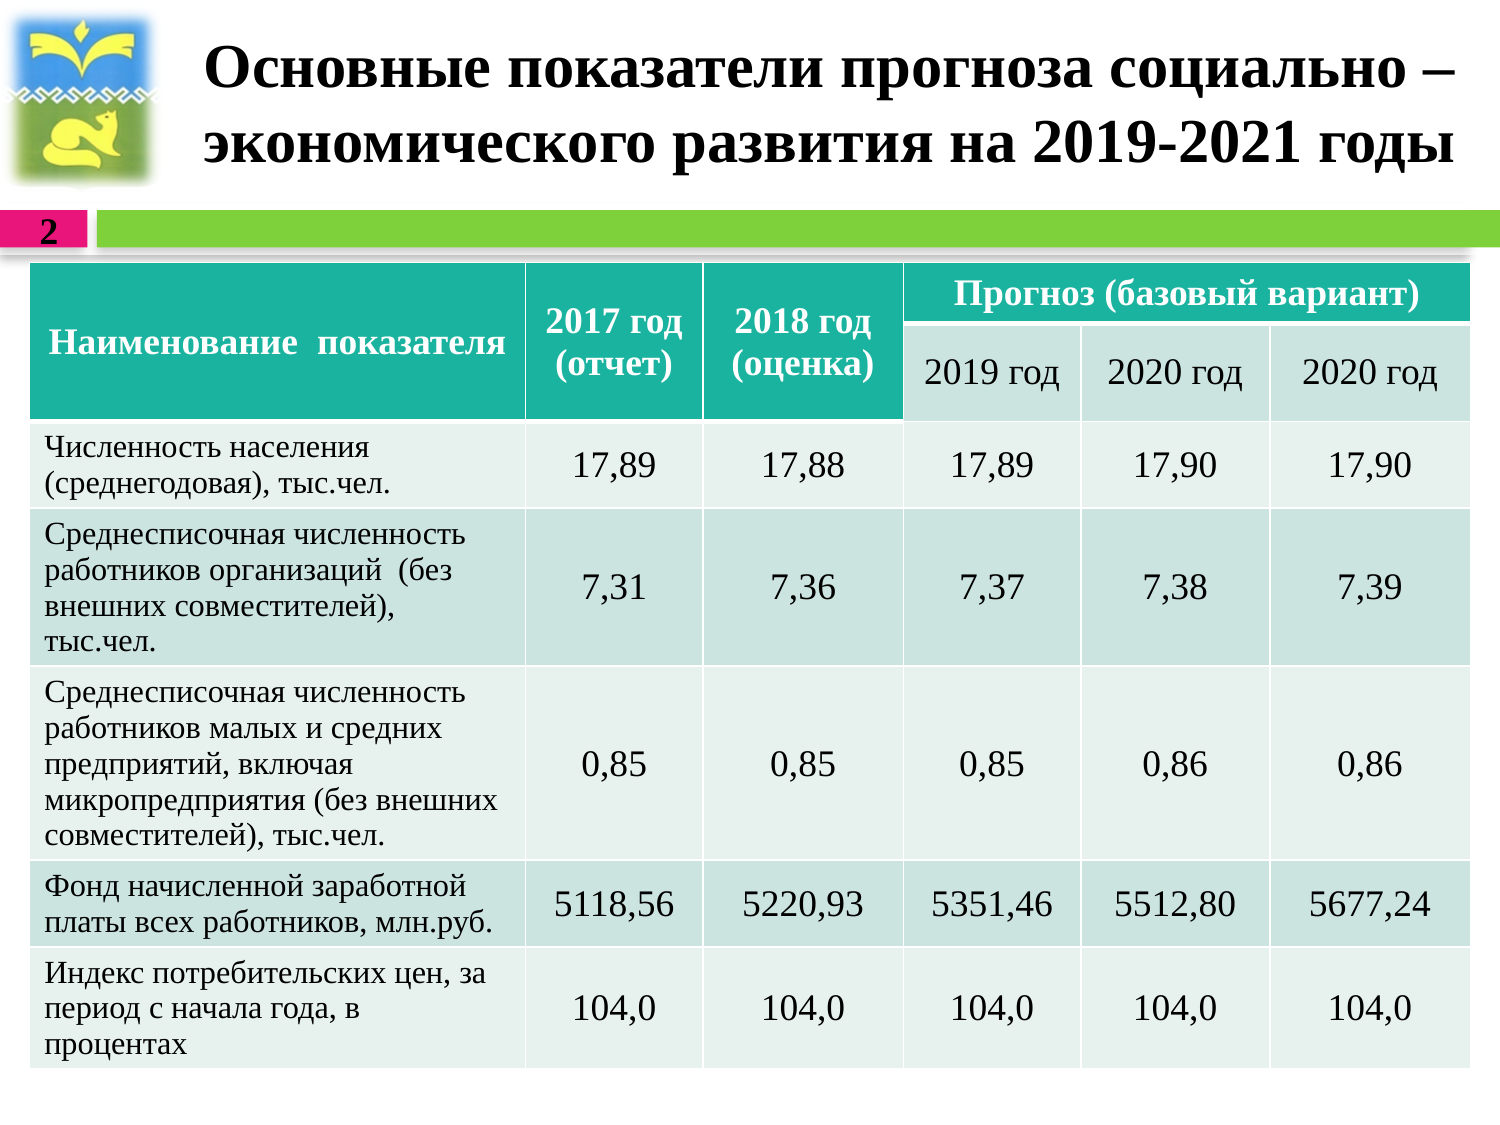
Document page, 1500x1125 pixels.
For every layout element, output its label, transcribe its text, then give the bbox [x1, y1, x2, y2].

table_cell 2019 год [904, 326, 1080, 421]
table_cell 5512,80 [1082, 861, 1269, 946]
table_cell 17,88 [704, 424, 903, 507]
table_cell 5220,93 [704, 861, 903, 946]
table_header Наименование показателя [30, 263, 525, 419]
table_cell 104,0 [1082, 948, 1269, 1068]
table_cell 104,0 [704, 948, 903, 1068]
table_cell 104,0 [904, 948, 1080, 1068]
table_cell 2020 год [1082, 326, 1269, 421]
table_cell 7,38 [1082, 509, 1269, 665]
table_cell 104,0 [526, 948, 702, 1068]
text_box 2 [24, 205, 74, 260]
table_cell Среднесписочная численность работников организаций (без внешних совместителей), тыс.чел. [30, 509, 525, 665]
table_cell Среднесписочная численность работников малых и средних предприятий, включая микропредприятия (без внешних совместителей), тыс.чел. [30, 667, 525, 859]
table_header 2018 год (оценка) [704, 263, 903, 419]
table_header 2017 год (отчет) [526, 263, 702, 419]
table_cell 17,90 [1082, 422, 1269, 507]
table_cell 0,86 [1271, 667, 1470, 859]
table_cell 0,86 [1082, 667, 1269, 859]
table_cell 7,37 [904, 509, 1080, 665]
table_cell 7,39 [1271, 509, 1470, 665]
table_cell 0,85 [904, 667, 1080, 859]
table_cell Индекс потребительских цен, за период с начала года, в процентах [30, 948, 525, 1068]
table_cell 17,89 [526, 424, 702, 507]
table_cell 5118,56 [526, 861, 702, 946]
table_cell 0,85 [704, 667, 903, 859]
table_cell 17,90 [1271, 422, 1470, 507]
table_cell Численность населения (среднегодовая), тыс.чел. [30, 424, 525, 507]
title Основные показатели прогноза социально – экономического развития на 2019-2021 годы [169, 18, 1499, 181]
table_cell 104,0 [1271, 948, 1470, 1068]
table_cell 7,31 [526, 509, 702, 665]
table_cell Фонд начисленной заработной платы всех работников, млн.руб. [30, 861, 525, 946]
table_cell 0,85 [526, 667, 702, 859]
table_cell 5351,46 [904, 861, 1080, 946]
table_header Прогноз (базовый вариант) [904, 263, 1470, 321]
table_cell 7,36 [704, 509, 903, 665]
picture [0, 2, 165, 197]
table_cell 2020 год [1271, 326, 1470, 421]
table_cell 17,89 [904, 422, 1080, 507]
table_cell 5677,24 [1271, 861, 1470, 946]
